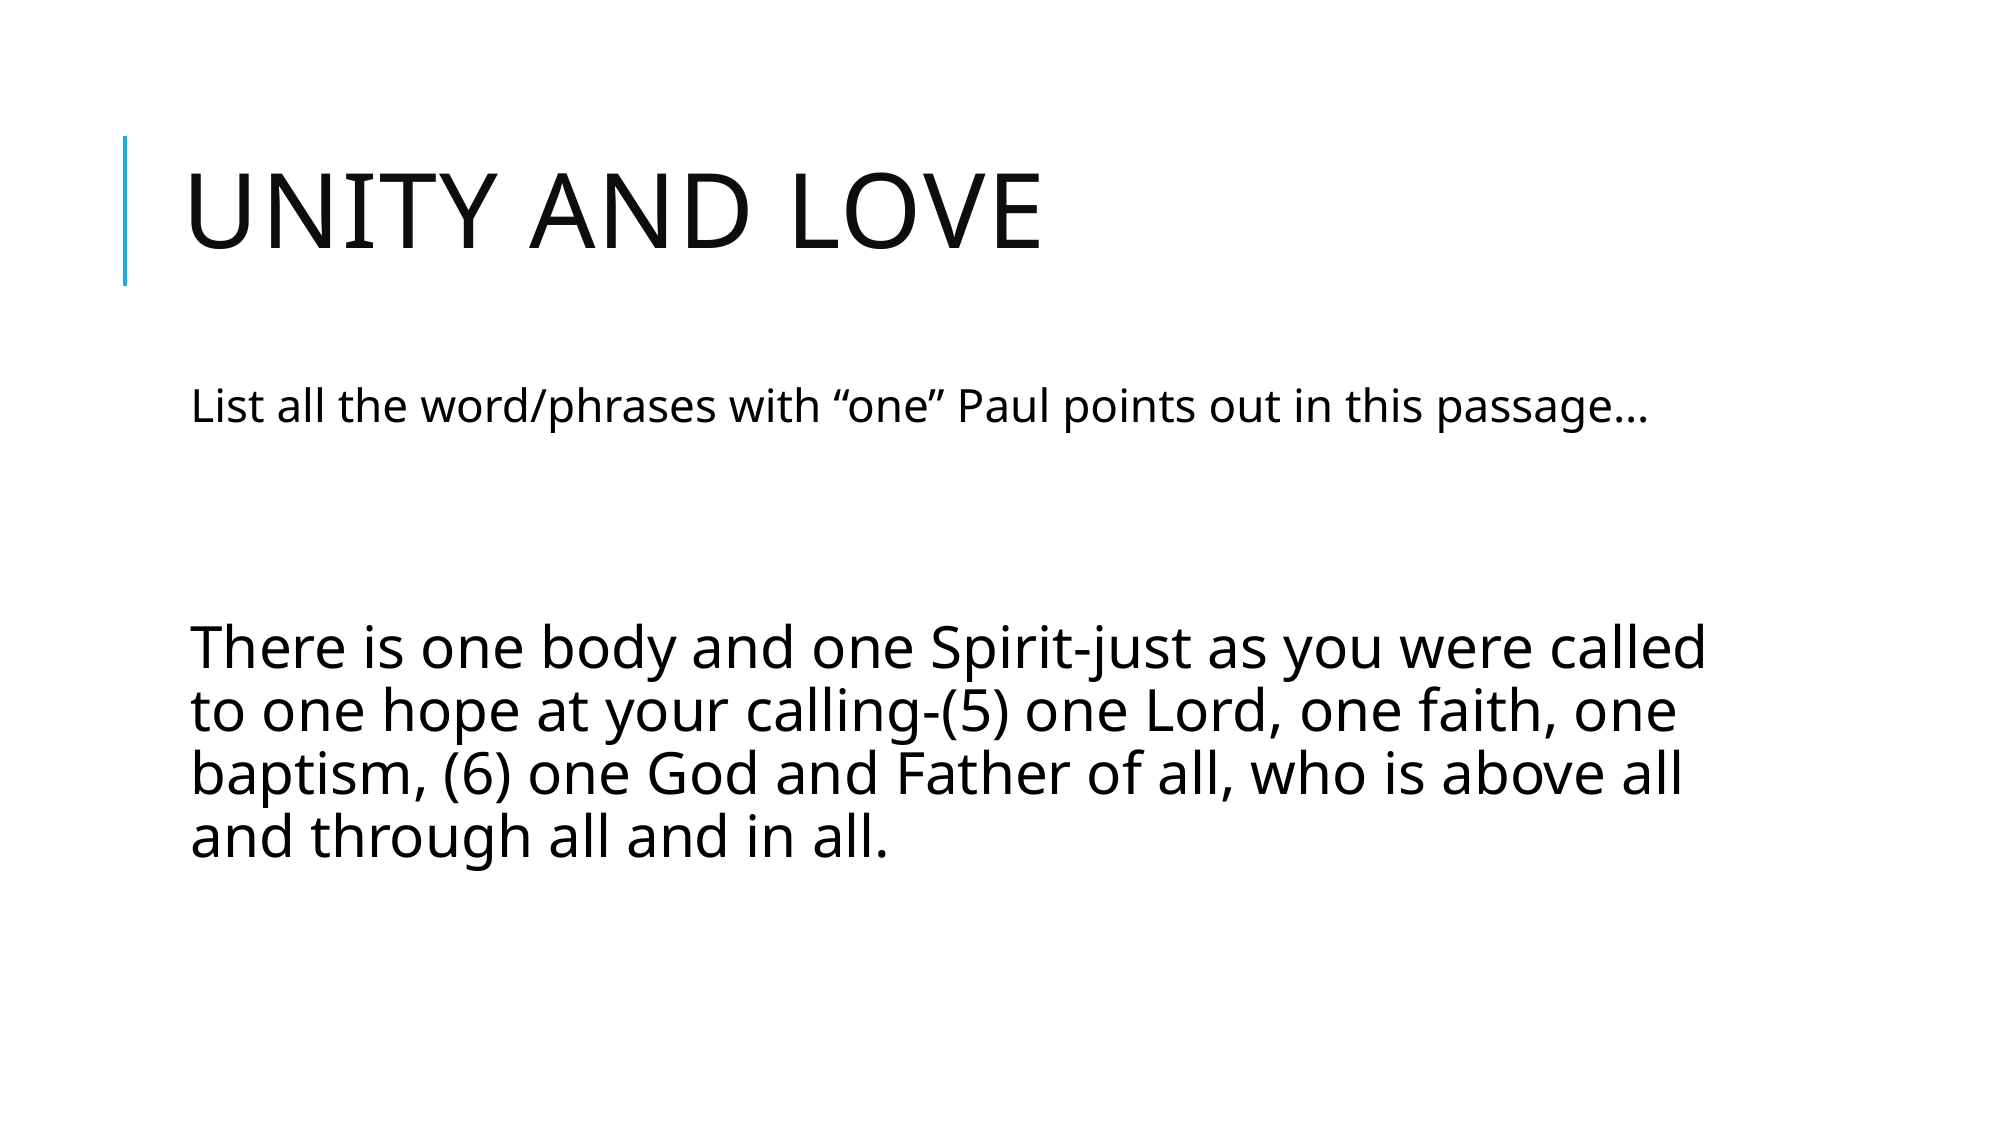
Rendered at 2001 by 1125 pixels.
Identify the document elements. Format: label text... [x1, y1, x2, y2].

title Unity and love [168, 96, 1763, 342]
list List all the word/phrases with “one” Paul points out in this passage… There is one body and one Spirit-just as you were called to one hope at your calling-(5) one Lord, one faith, one baptism, (6) one God and Father of all, who is above all and through all and in all. [168, 375, 1763, 1035]
